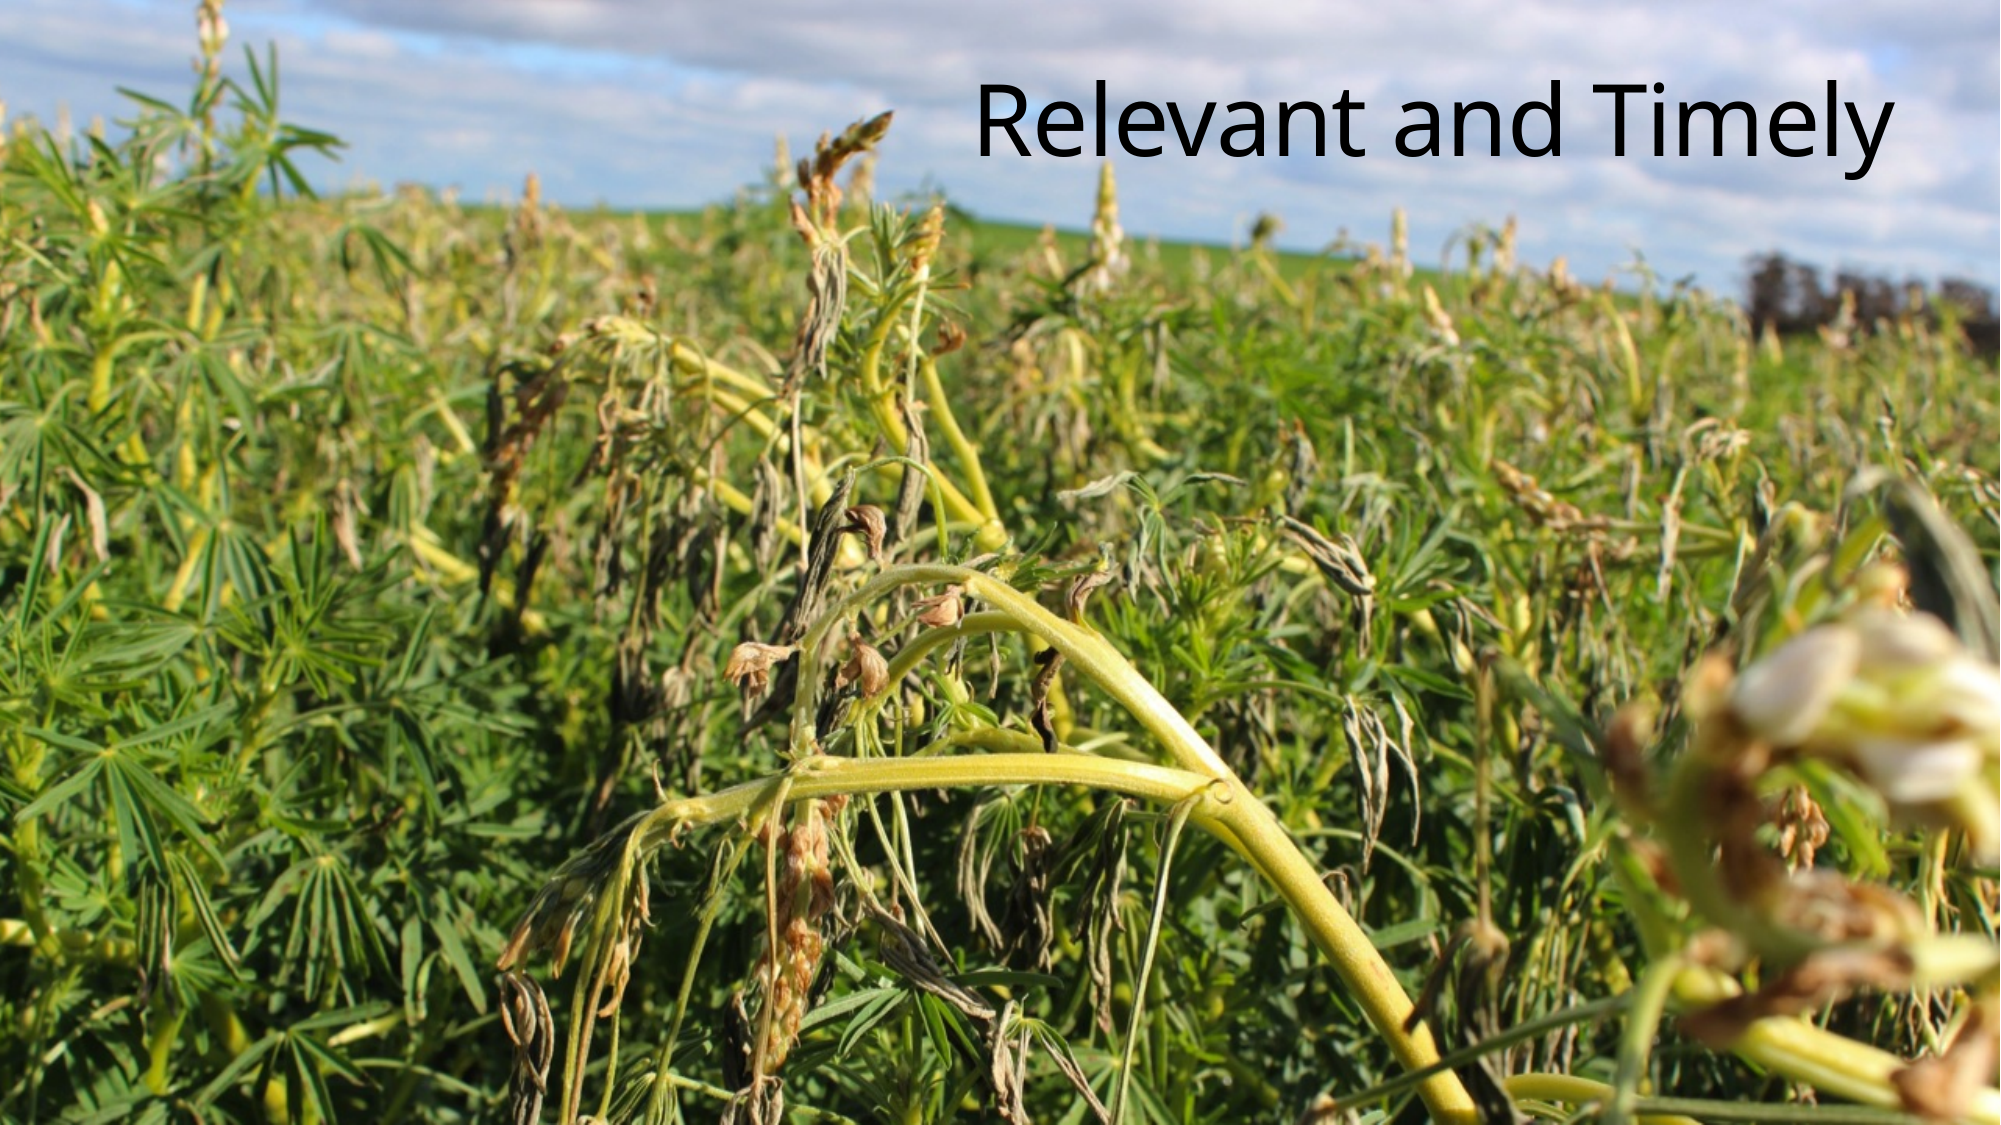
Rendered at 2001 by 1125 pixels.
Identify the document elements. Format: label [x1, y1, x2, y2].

list [0, 0, 2000, 1125]
